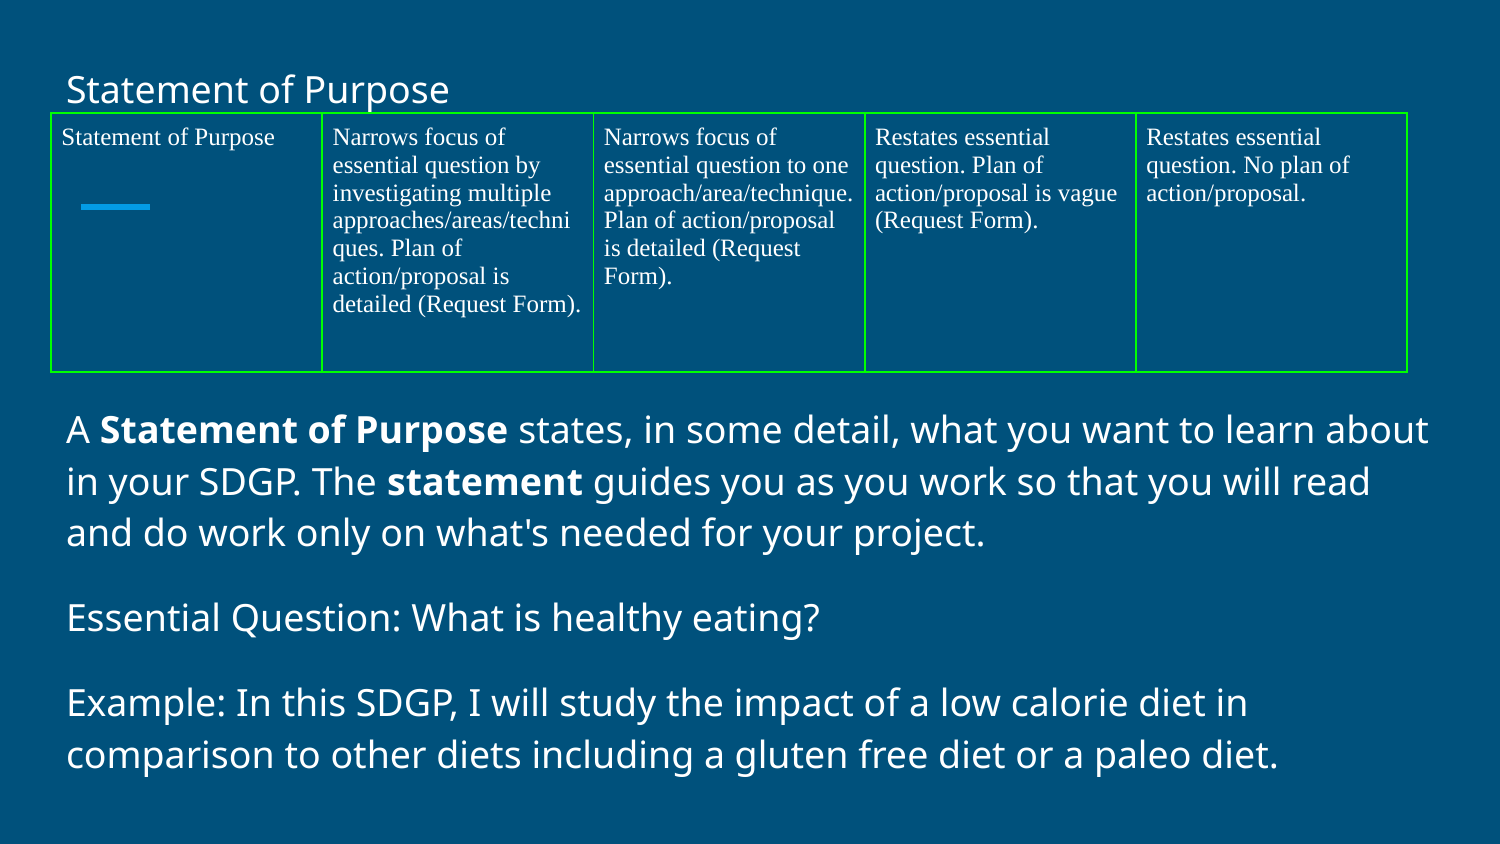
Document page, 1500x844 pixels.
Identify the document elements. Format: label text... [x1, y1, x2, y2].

table_header Restates essential question. Plan of action/proposal is vague (Request Form). [866, 114, 1135, 371]
table_header Restates essential question. No plan of action/proposal. [1137, 114, 1406, 371]
table_header Narrows focus of essential question by investigating multiple approaches/areas/techniques. Plan of action/proposal is detailed (Request Form). [323, 114, 593, 371]
table_header Narrows focus of essential question to one approach/area/technique. Plan of action/proposal is detailed (Request Form). [594, 114, 864, 371]
table_header Statement of Purpose [52, 114, 321, 371]
list Statement of Purpose A Statement of Purpose states, in some detail, what you want to learn about in your SDGP. The statement guides you as you work so that you will read and do work only on what's needed for your project. Essential Question: What is healthy eating? Example: In this SDGP, I will study the impact of a low calorie diet in comparison to other diets including a gluten free diet or a paleo diet. [51, 43, 1449, 796]
